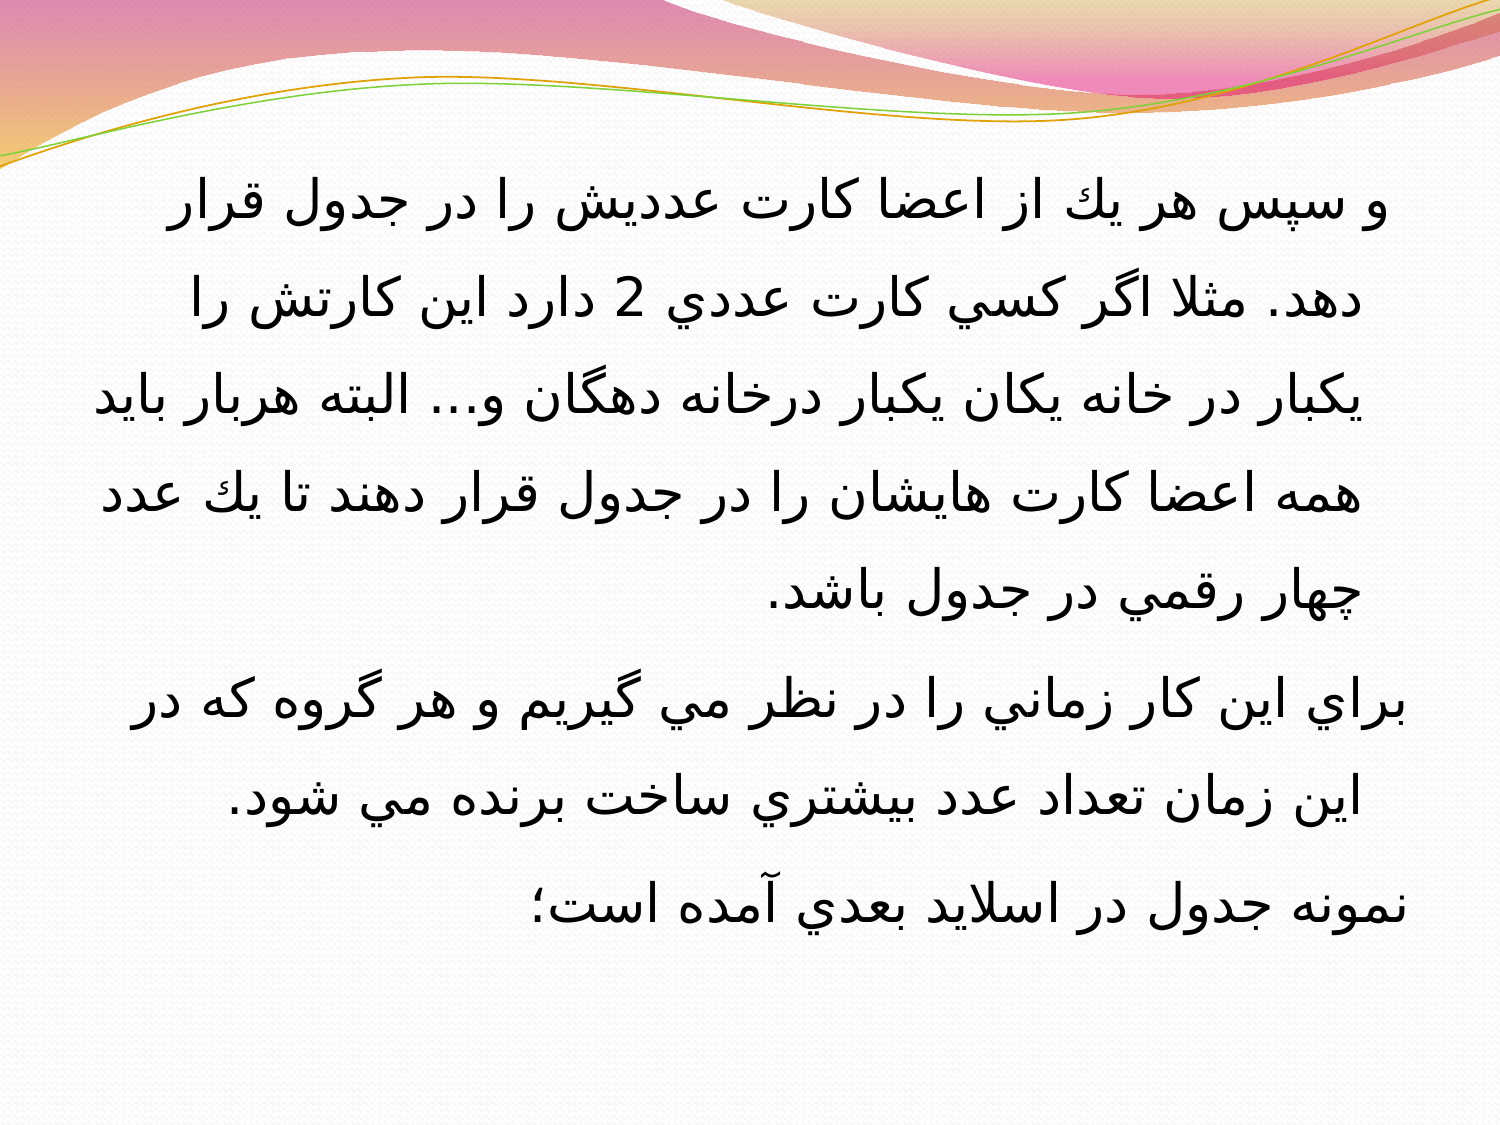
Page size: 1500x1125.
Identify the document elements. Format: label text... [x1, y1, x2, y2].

list و سپس هر يك از اعضا كارت عدديش را در جدول قرار دهد. مثلا اگر كسي كارت عددي 2 دارد اين كارتش را يكبار در خانه يكان يكبار درخانه دهگان و... البته هربار بايد همه اعضا كارت هايشان را در جدول قرار دهند تا يك عدد چهار رقمي در جدول باشد. براي اين كار زماني را در نظر مي گيريم و هر گروه كه در اين زمان تعداد عدد بيشتري ساخت برنده مي شود. نمونه جدول در اسلايد بعدي آمده است؛ [75, 125, 1425, 1038]
